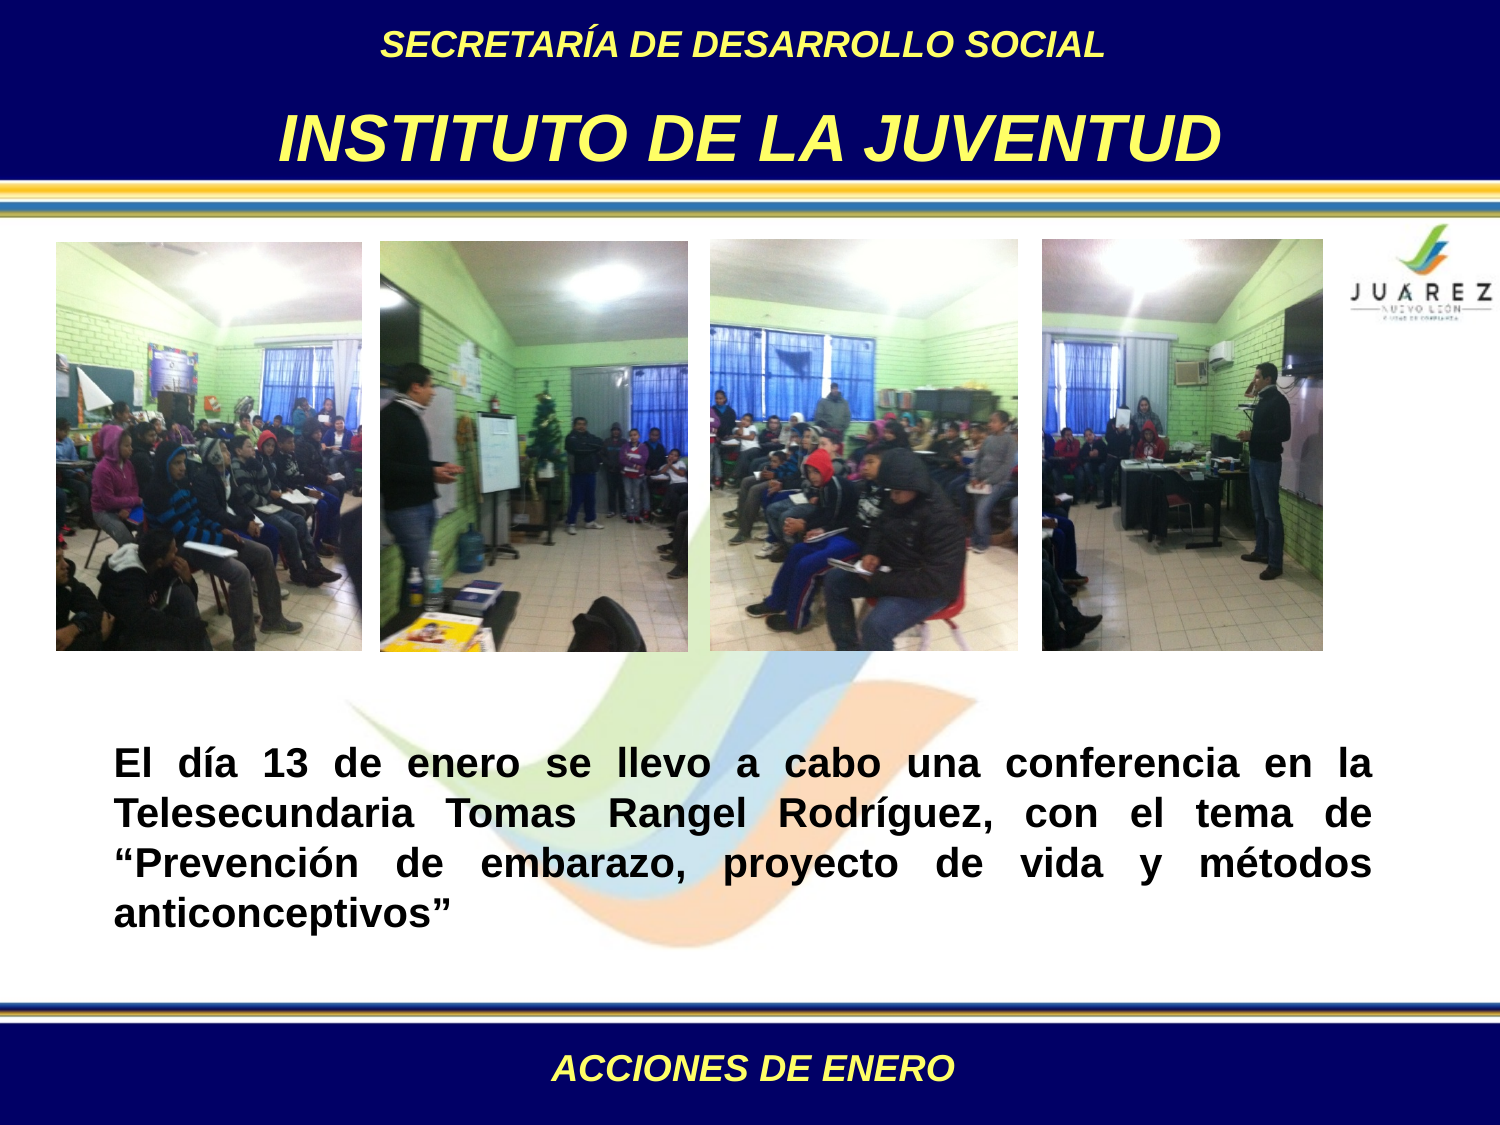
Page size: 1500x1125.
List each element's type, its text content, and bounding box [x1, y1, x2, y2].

text_box SECRETARÍA DE DESARROLLO SOCIAL [365, 12, 1122, 73]
text_box INSTITUTO DE LA JUVENTUD [263, 87, 1239, 183]
text_box El día 13 de enero se llevo a cabo una conferencia en la Telesecundaria Tomas Rangel Rodríguez, con el tema de “Prevención de embarazo, proyecto de vida y métodos anticonceptivos” [98, 728, 1388, 944]
text_box ACCIONES DE ENERO [536, 1037, 970, 1097]
picture [0, 0, 1500, 1125]
